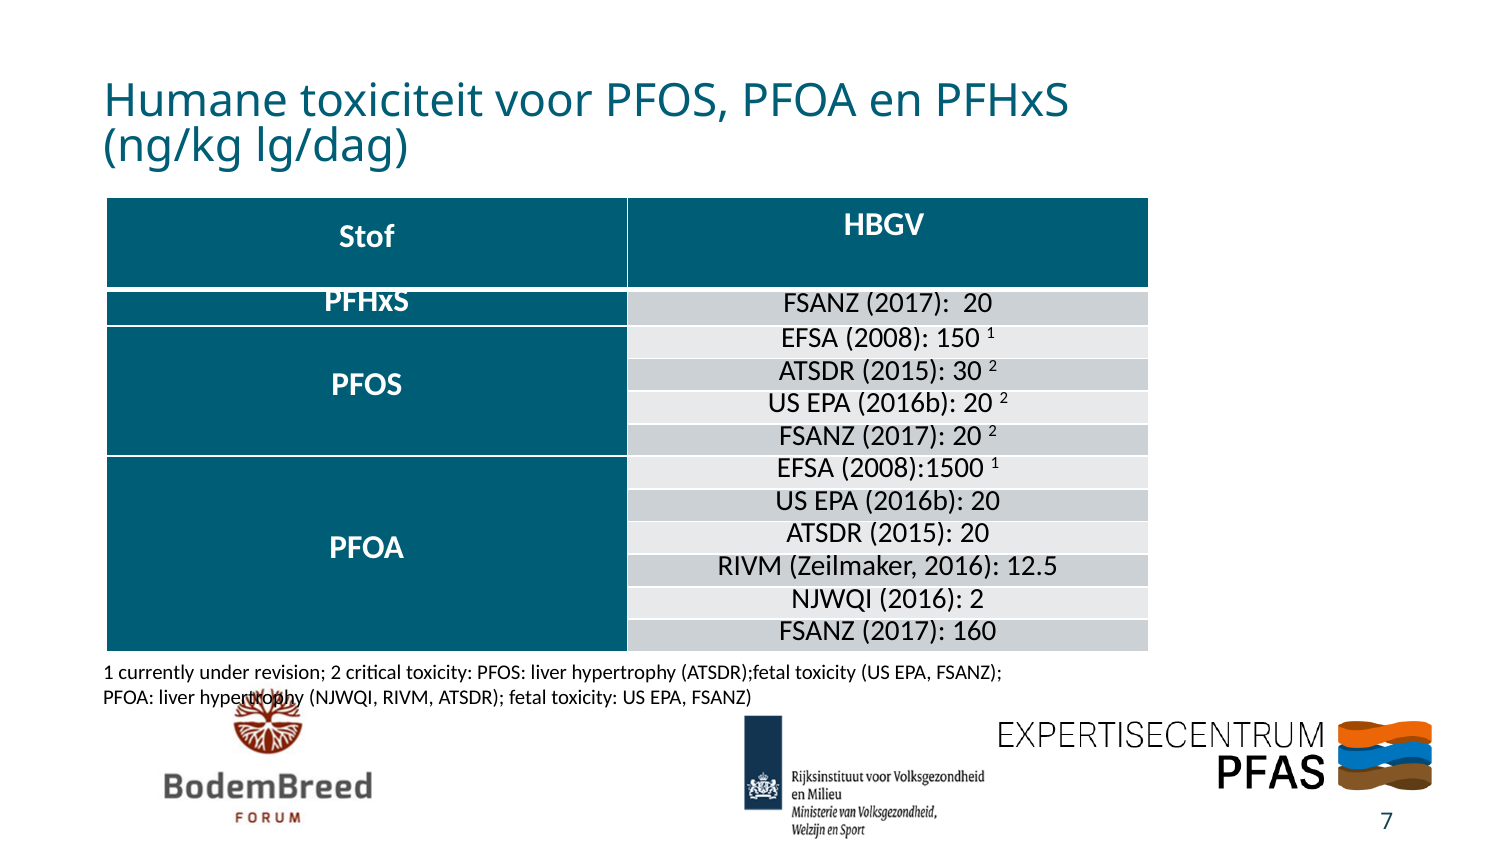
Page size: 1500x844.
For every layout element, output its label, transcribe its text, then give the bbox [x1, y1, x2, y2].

picture [490, 705, 1446, 843]
text_box 1 currently under revision; 2 critical toxicity: PFOS: liver hypertrophy (ATSDR);fetal toxicity (US EPA, FSANZ); PFOA: liver hypertrophy (NJWQI, RIVM, ATSDR); fetal toxicity: US EPA, FSANZ) [88, 651, 1223, 717]
table_cell PFOA [107, 457, 627, 651]
slide_number 7 [1307, 800, 1394, 844]
table_cell FSANZ (2017): 20 [628, 292, 1148, 325]
table_cell ATSDR (2015): 20 [628, 522, 1148, 553]
picture [147, 717, 386, 833]
table_cell PFOS [107, 327, 627, 455]
table_cell FSANZ (2017): 20 2 [628, 425, 1148, 455]
table_cell US EPA (2016b): 20 2 [628, 392, 1148, 423]
table_cell RIVM (Zeilmaker, 2016): 12.5 [628, 555, 1148, 586]
table_header Stof [107, 198, 627, 287]
title Humane toxiciteit voor PFOS, PFOA en PFHxS (ng/kg lg/dag) [103, 79, 1391, 150]
table_header HBGV [628, 198, 1148, 287]
table_cell PFHxS [107, 292, 627, 325]
table_cell NJWQI (2016): 2 [628, 588, 1148, 618]
table_cell FSANZ (2017): 160 [628, 620, 1148, 651]
table_cell EFSA (2008):1500 1 [628, 457, 1148, 488]
table_cell US EPA (2016b): 20 [628, 490, 1148, 521]
table_cell EFSA (2008): 150 1 [628, 327, 1148, 358]
table_cell ATSDR (2015): 30 2 [628, 359, 1148, 390]
